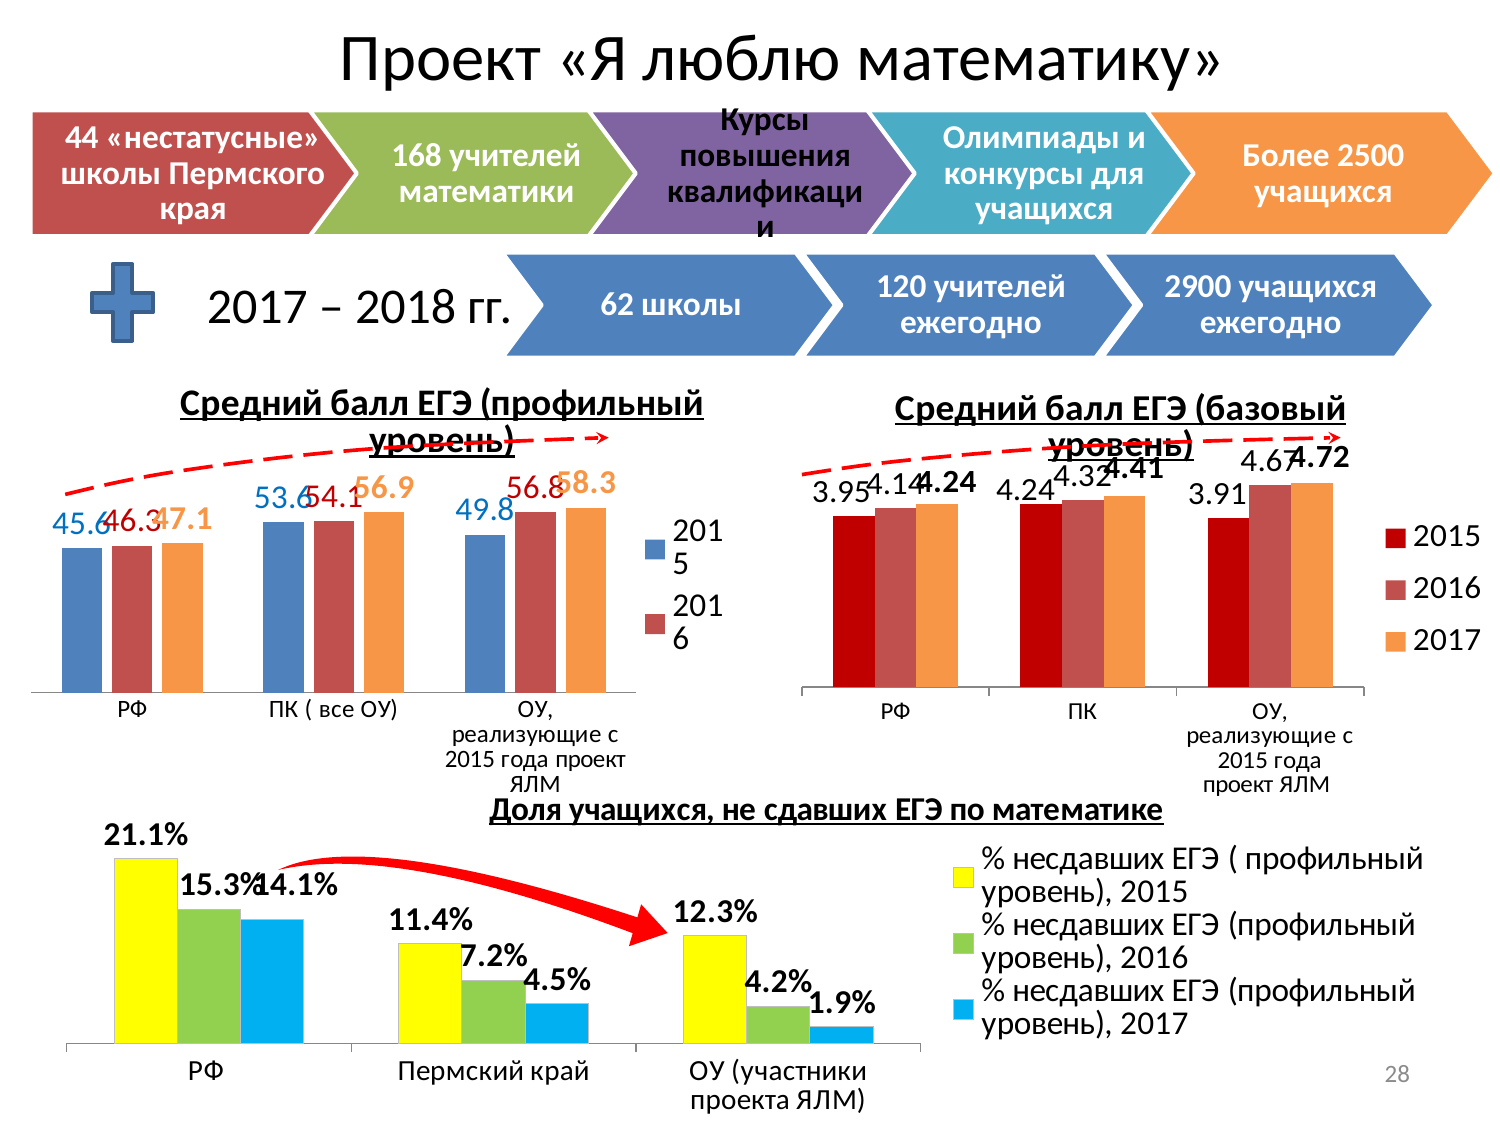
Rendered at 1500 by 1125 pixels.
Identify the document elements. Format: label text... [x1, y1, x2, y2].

text_box 44 «нестатусные» школы Пермского края [28, 108, 353, 239]
text_box 2900 учащихся ежегодно [1099, 250, 1437, 336]
text_box 168 учителей математики [307, 108, 632, 239]
text_box Более 2500 учащихся [1144, 108, 1497, 239]
text_box 120 учителей ежегодно [800, 250, 1137, 336]
text_box Курсы повышения квалификации [586, 108, 911, 239]
text_box [90, 262, 155, 333]
title Проект «Я люблю математику» [174, 0, 1392, 107]
chart [22, 335, 1500, 1125]
text_box Олимпиады и конкурсы для учащихся [865, 108, 1190, 239]
text_box 62 школы [500, 250, 837, 360]
text_box 2017 – 2018 гг. [192, 265, 528, 333]
